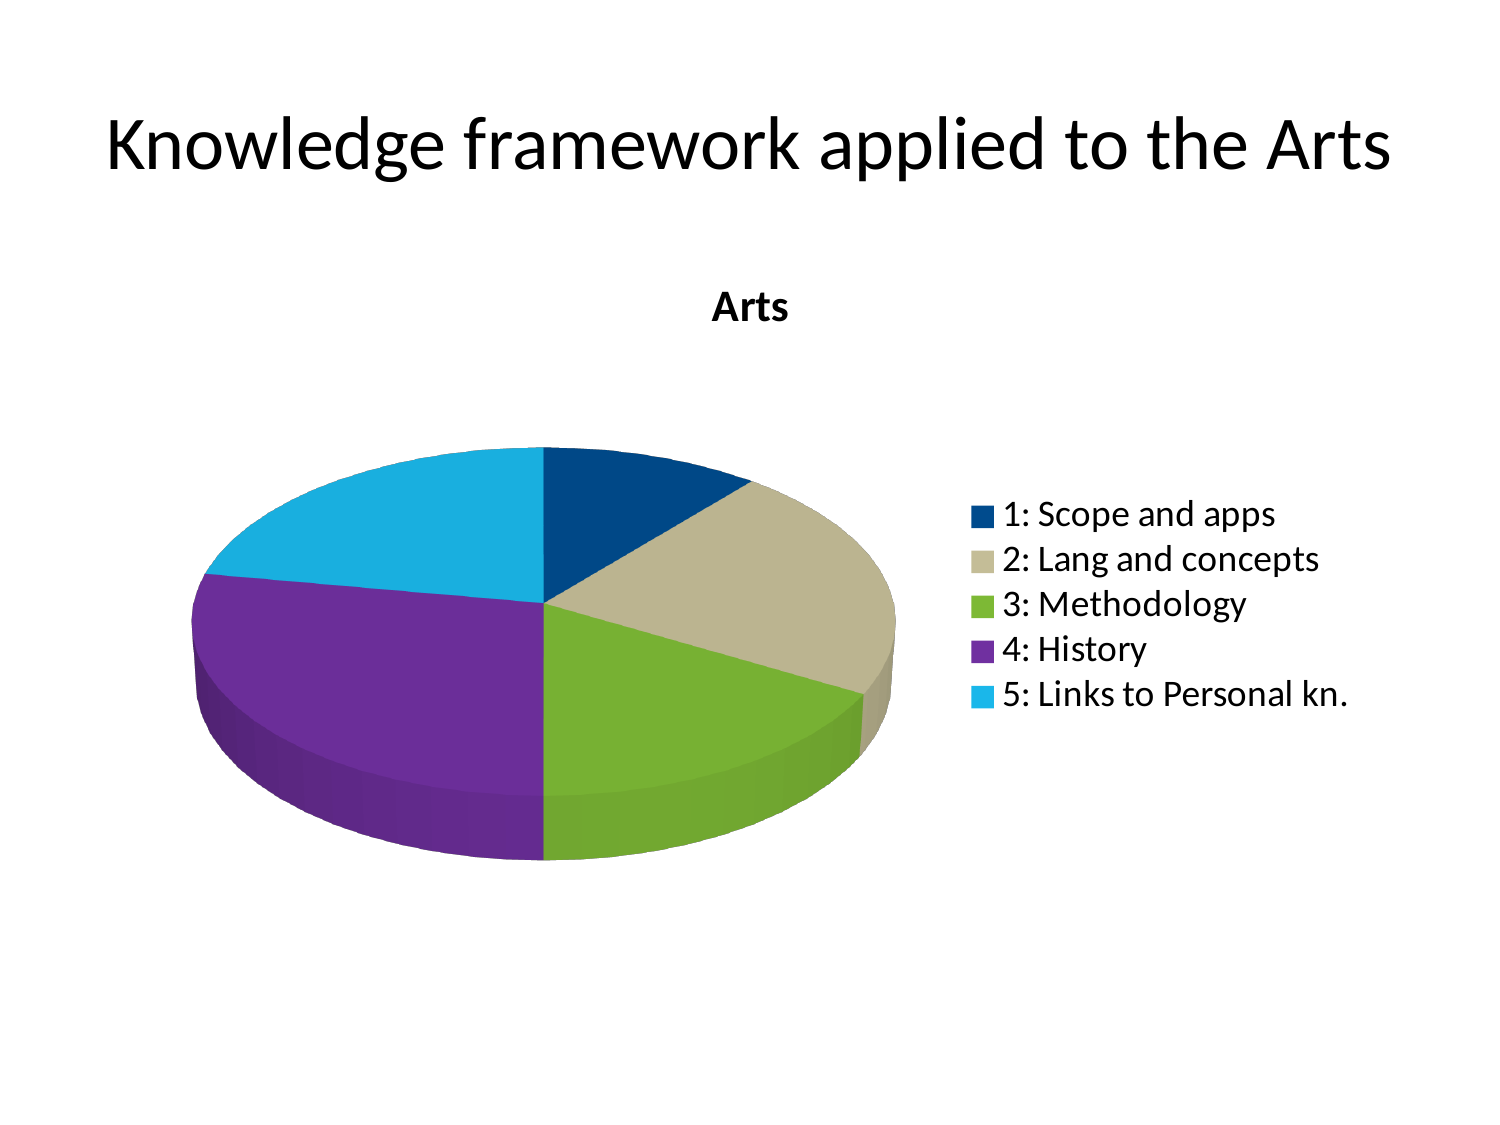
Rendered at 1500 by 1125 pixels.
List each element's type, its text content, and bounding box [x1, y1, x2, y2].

title Knowledge framework applied to the Arts [75, 45, 1425, 233]
chart [127, 251, 1374, 963]
